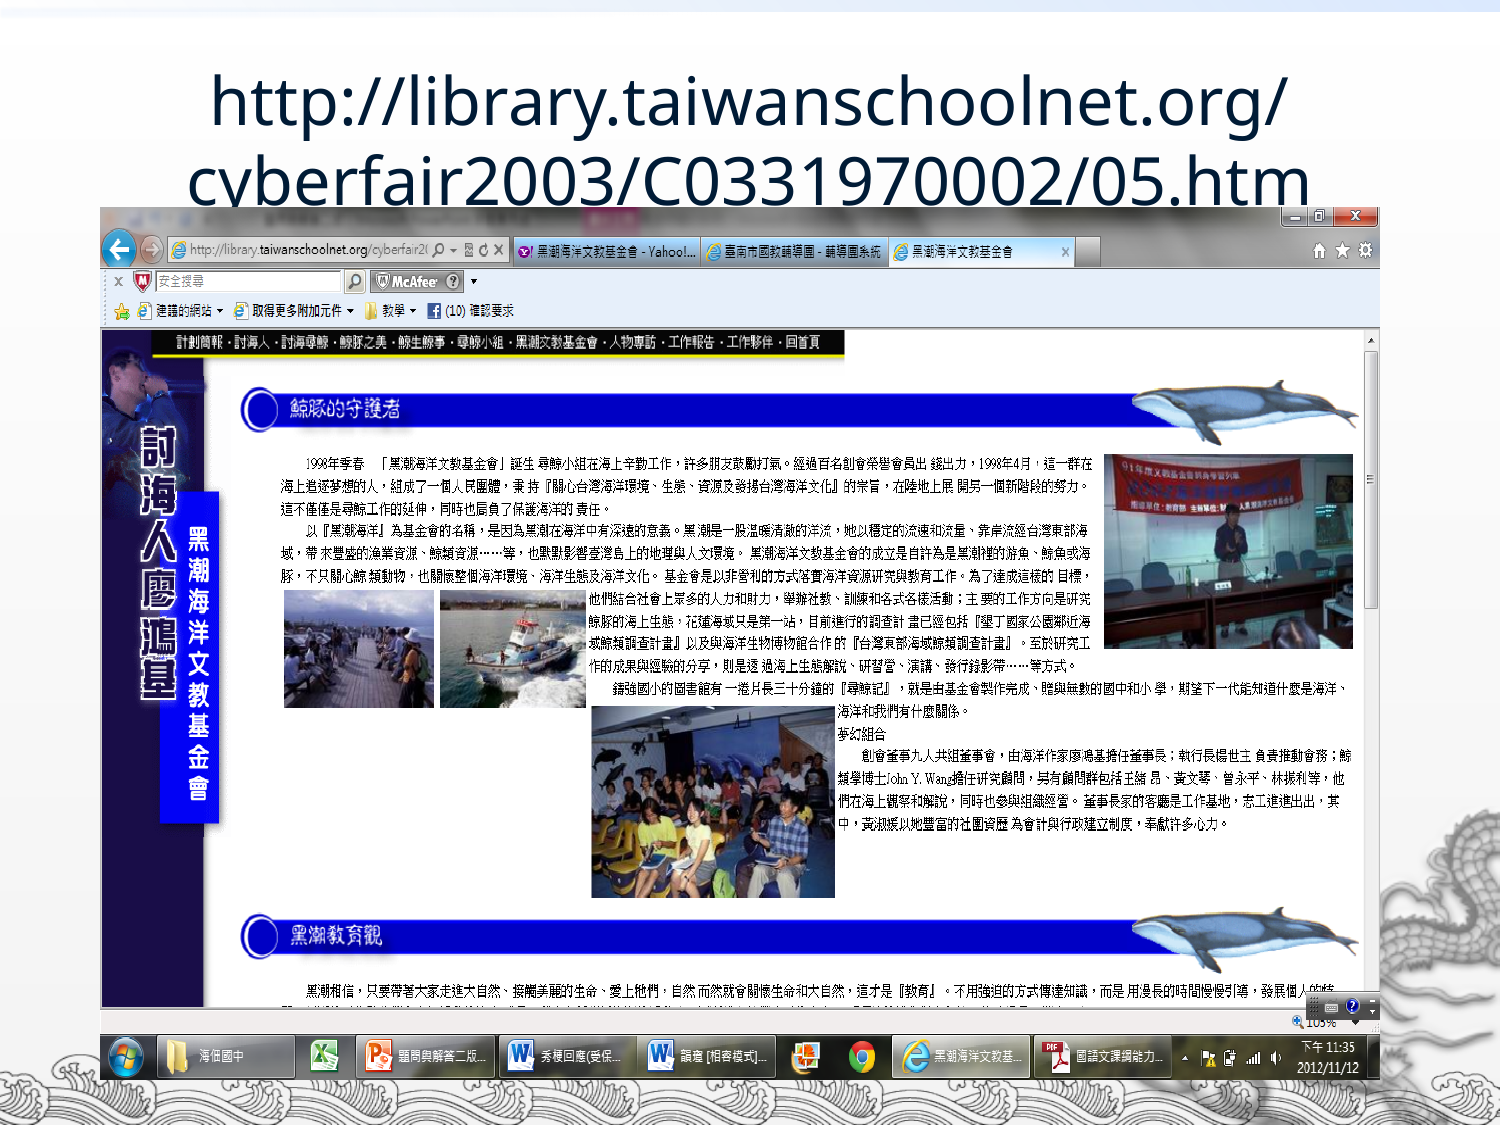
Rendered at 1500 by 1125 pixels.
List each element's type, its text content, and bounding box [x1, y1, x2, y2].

title http://library.taiwanschoolnet.org/cyberfair2003/C0331970002/05.htm [74, 44, 1426, 233]
picture [99, 207, 1380, 1080]
